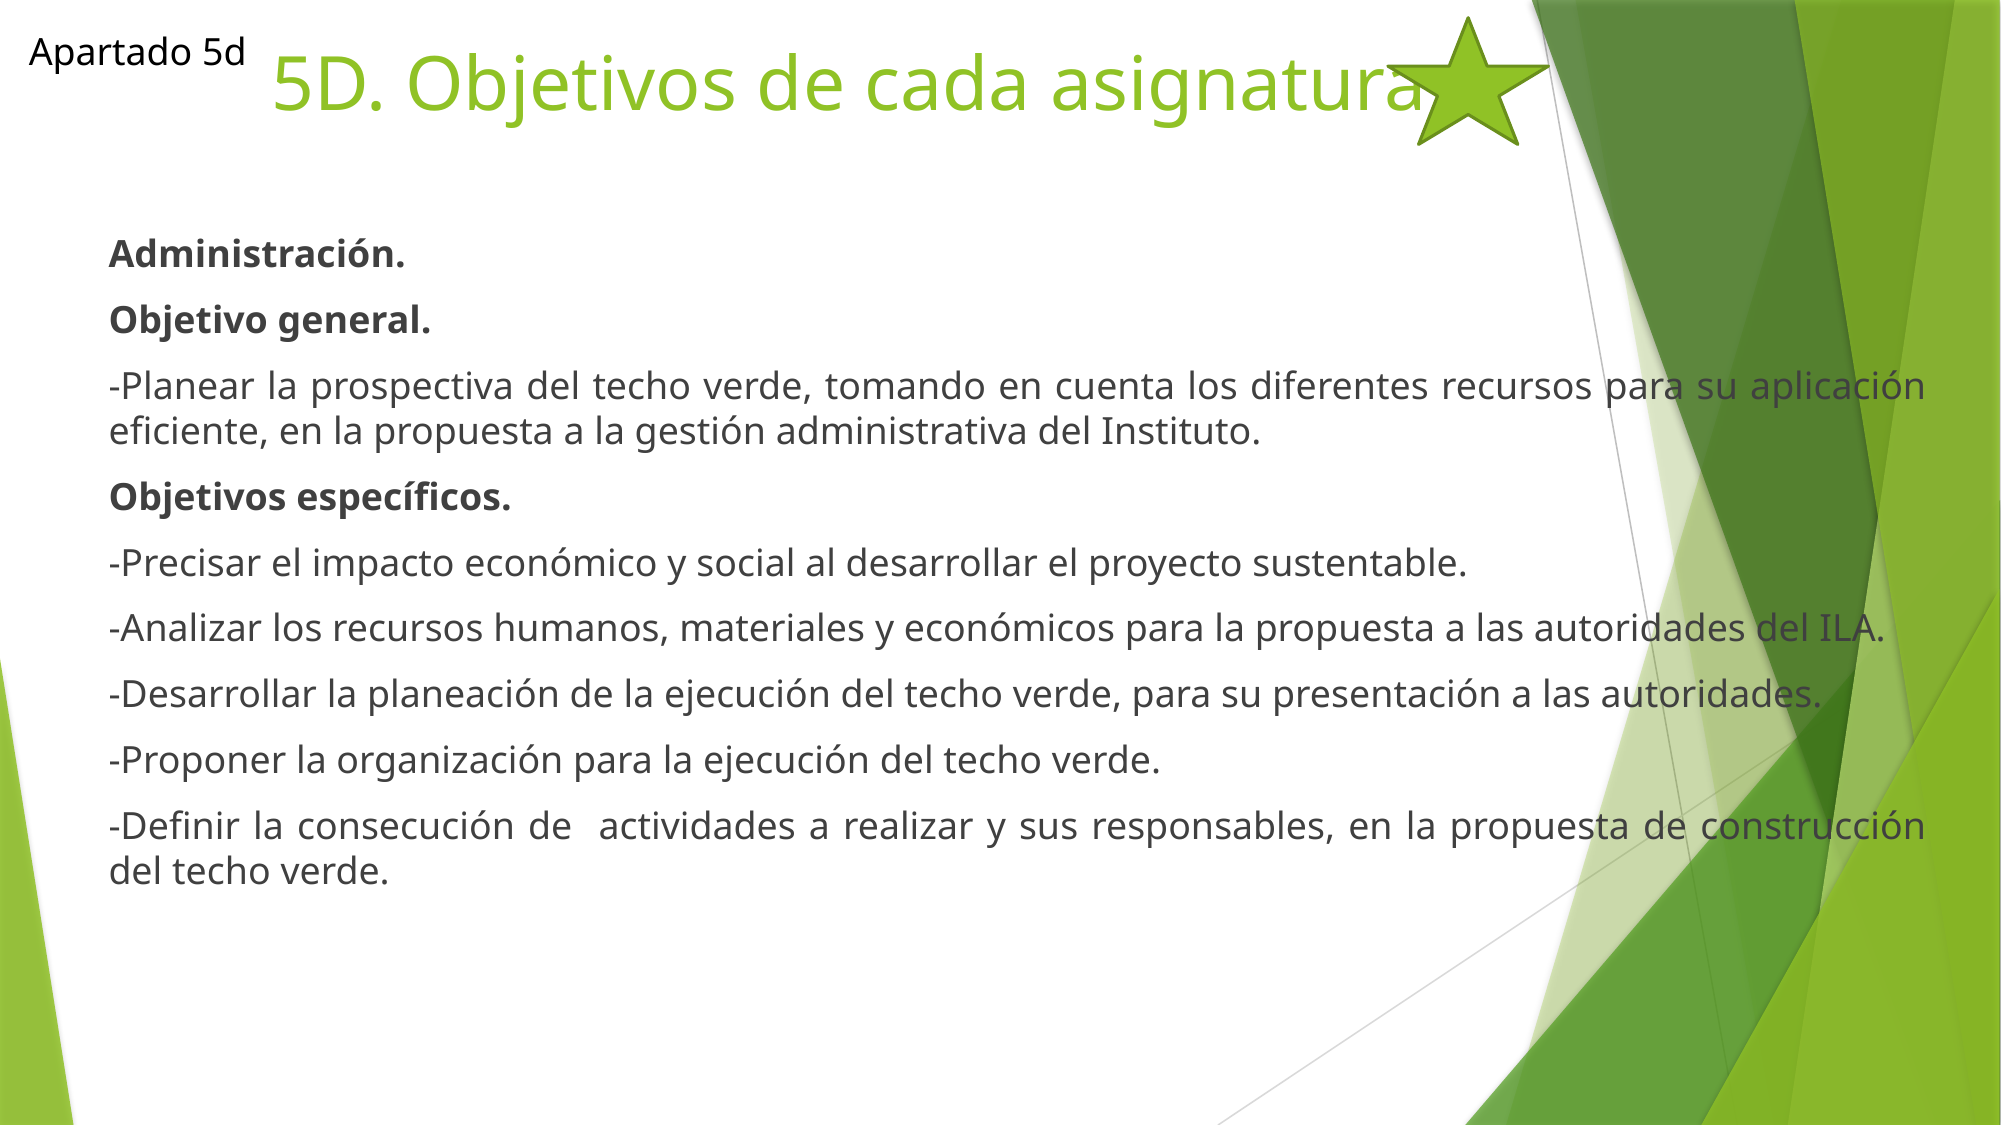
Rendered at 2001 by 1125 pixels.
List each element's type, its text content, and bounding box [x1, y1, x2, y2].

text_box Apartado 5d [13, 20, 262, 81]
title 5D. Objetivos de cada asignatura [256, 28, 1667, 222]
text_box Administración. Objetivo general. -Planear la prospectiva del techo verde, tomando en cuenta los diferentes recursos para su aplicación eficiente, en la propuesta a la gestión administrativa del Instituto. Objetivos específicos. -Precisar el impacto económico y social al desarrollar el proyecto sustentable. -Analizar los recursos humanos, materiales y económicos para la propuesta a las autoridades del ILA. -Desarrollar la planeación de la ejecución del techo verde, para su presentación a las autoridades. -Proponer la organización para la ejecución del techo verde. -Definir la consecución de actividades a realizar y sus responsables, en la propuesta de construcción del techo verde. [93, 222, 1944, 921]
text_box [1386, 16, 1550, 146]
